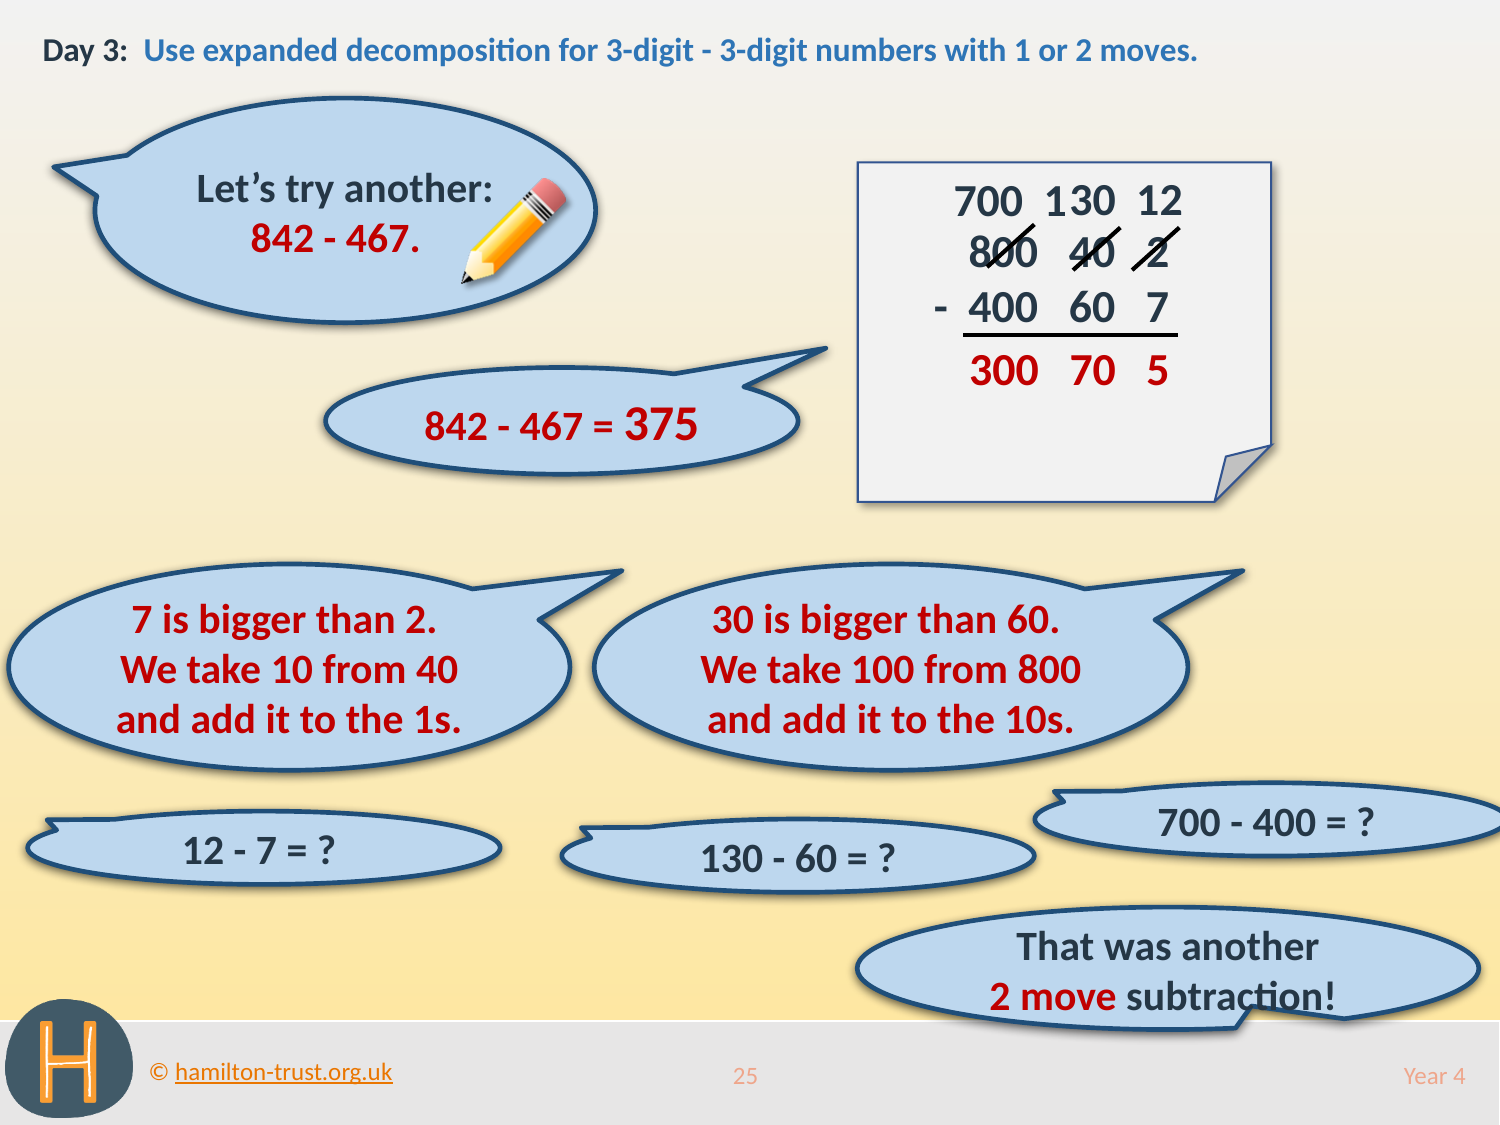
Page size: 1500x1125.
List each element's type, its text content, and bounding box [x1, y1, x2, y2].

text_box 70 [1054, 336, 1131, 402]
text_box 7 is bigger than 2. We take 10 from 40 and add it to the 1s. [8, 563, 623, 771]
text_box 700 - 400 = ? [1034, 782, 1500, 857]
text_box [1054, 162, 1205, 271]
slide_number 25 [686, 1044, 805, 1105]
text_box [94, 98, 596, 323]
text_box 130 - 60 = ? [561, 819, 1035, 893]
text_box 5 [1131, 332, 1245, 402]
text_box 12 - 7 = ? [27, 811, 501, 885]
text_box That was another 2 move subtraction! [857, 907, 1479, 1030]
text_box 800 40 2 - 400 60 7 [856, 161, 1275, 503]
text_box Day 3: Use expanded decomposition for 3-digit - 3-digit numbers with 1 or 2 moves. [27, 20, 856, 76]
text_box 842 - 467 = 375 [325, 348, 826, 475]
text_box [856, 0, 1097, 267]
text_box 300 [954, 332, 1054, 402]
text_box 30 is bigger than 60. We take 100 from 800 and add it to the 10s. [594, 563, 1244, 771]
footer Year 4 [975, 1044, 1482, 1105]
text_box Day 3: Use expanded decomposition for 3-digit - 3-digit numbers with 1 or 2 moves. [1097, 20, 1459, 76]
picture [5, 999, 133, 1118]
